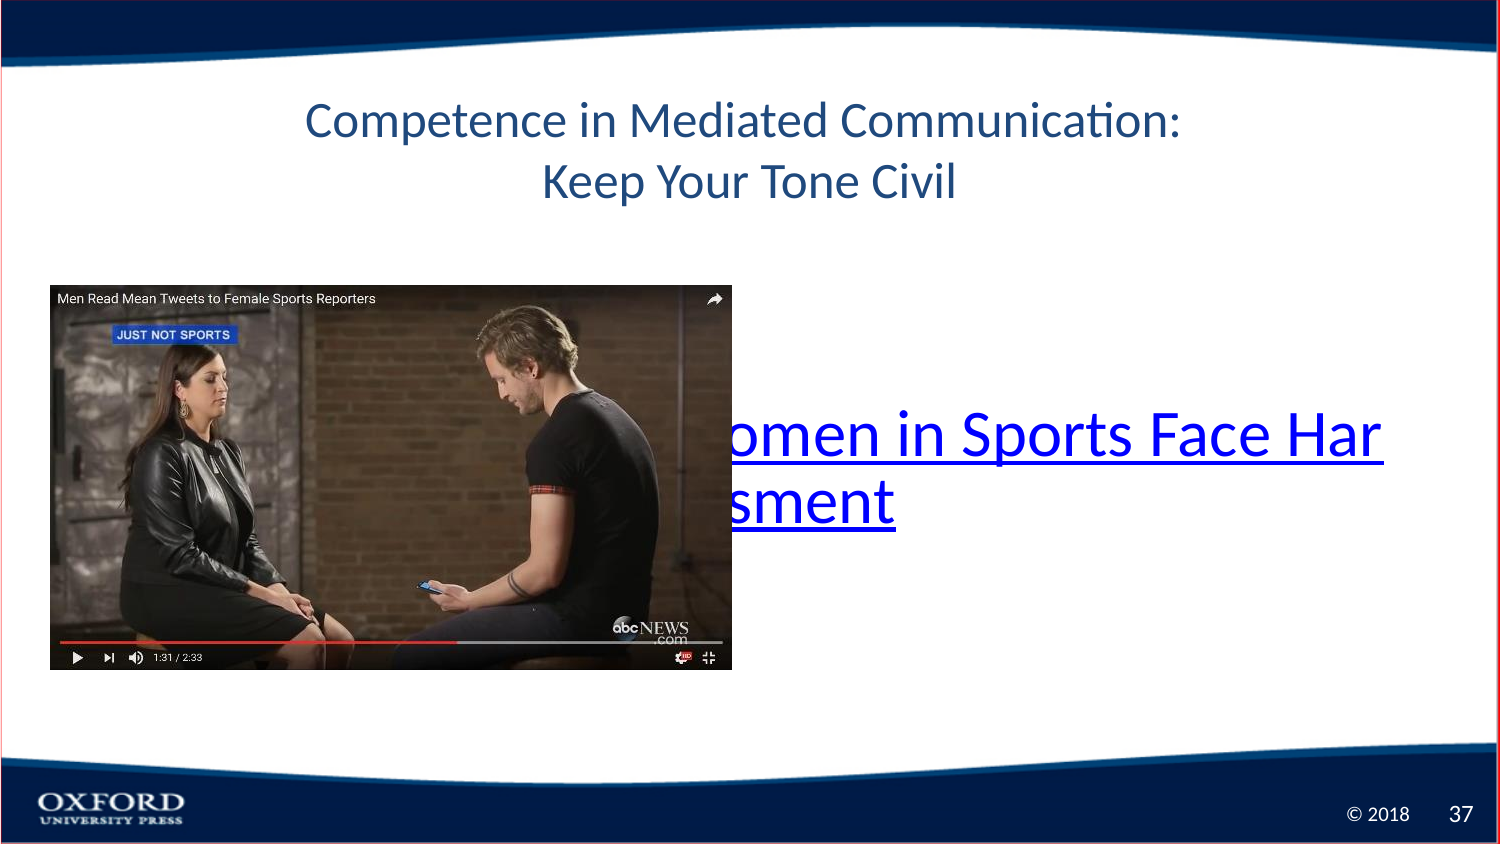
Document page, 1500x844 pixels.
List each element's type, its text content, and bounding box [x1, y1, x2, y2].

list Women in Sports Face Harassment [736, 298, 1425, 526]
title Competence in Mediated Communication: Keep Your Tone Civil [75, 78, 1425, 217]
picture [0, 0, 1500, 844]
